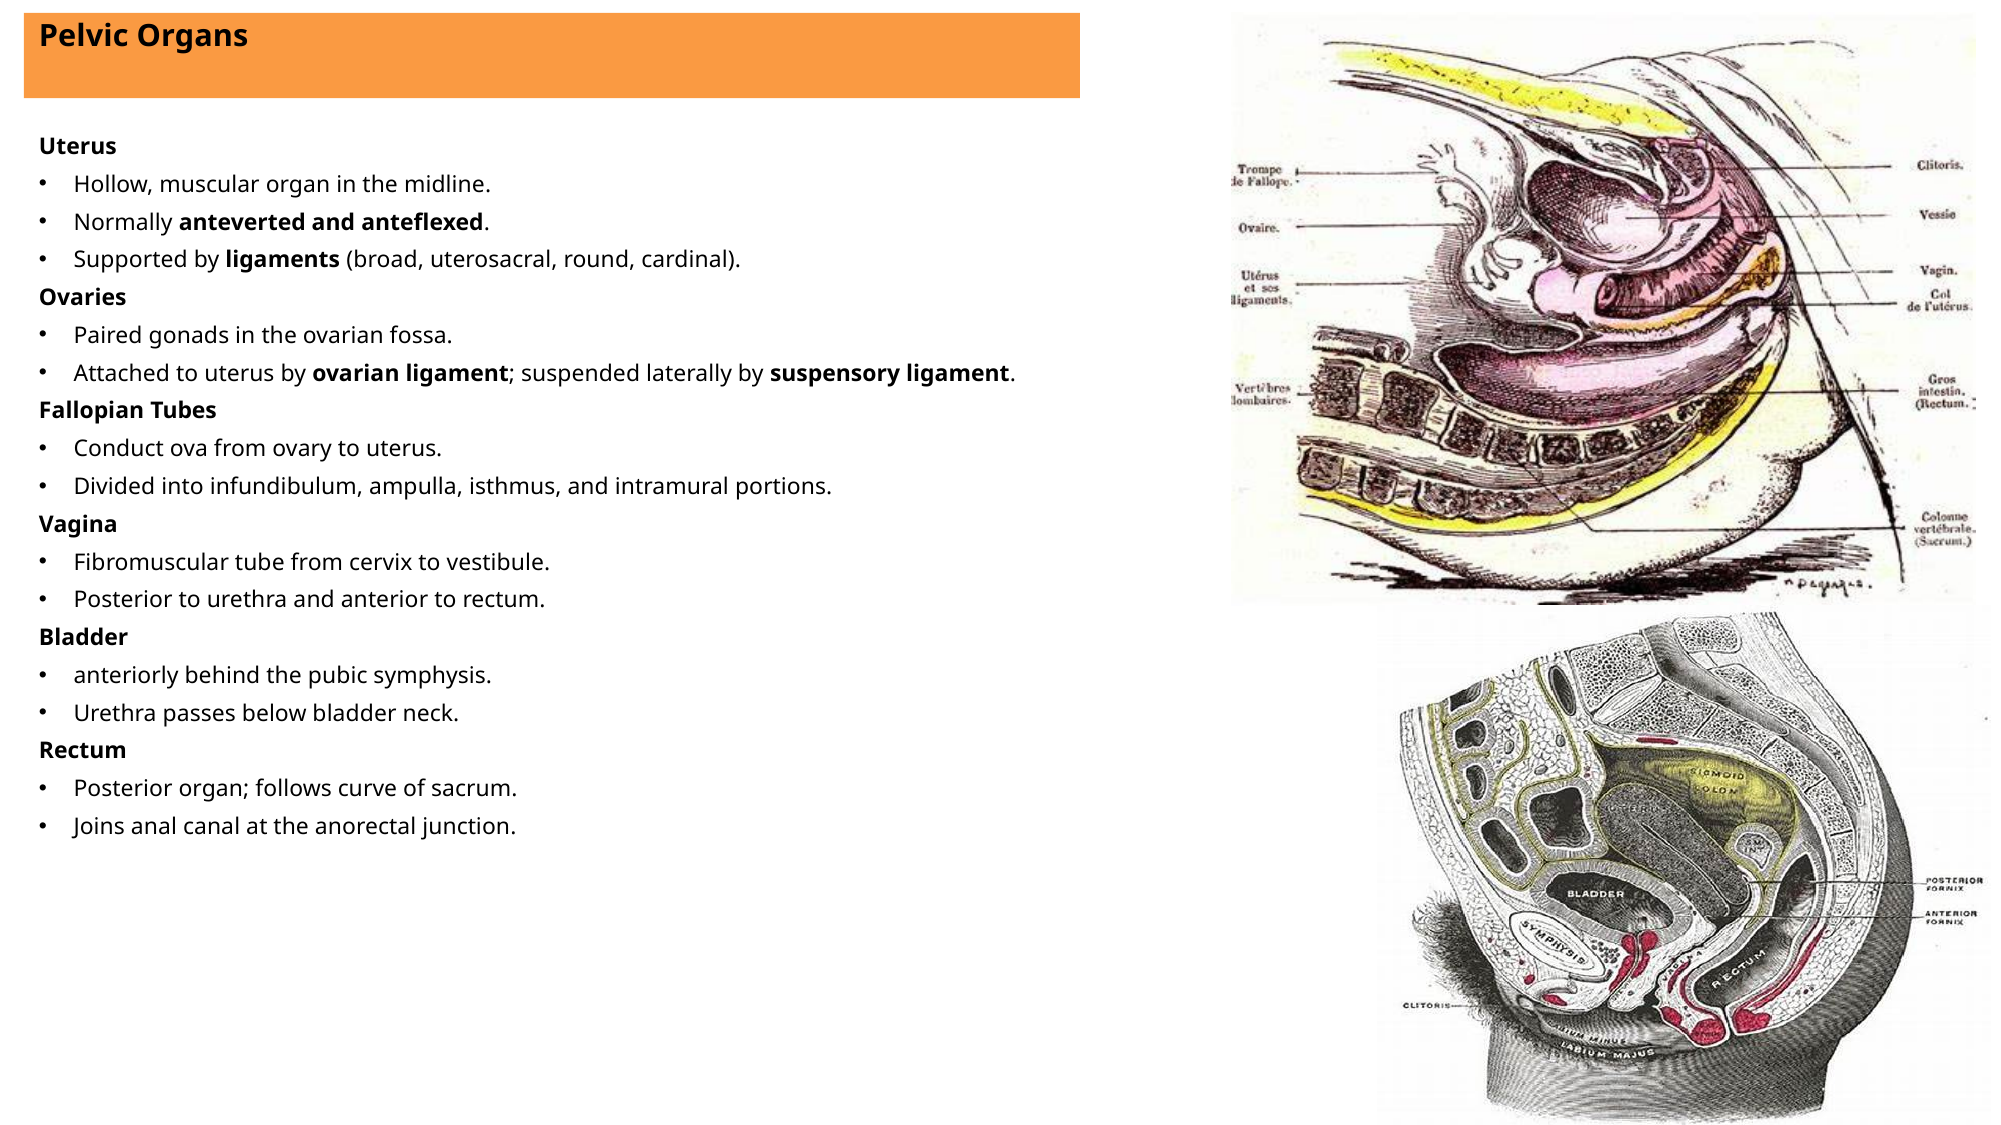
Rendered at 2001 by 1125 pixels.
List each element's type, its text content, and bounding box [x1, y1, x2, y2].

title Pelvic Organs [23, 12, 1080, 99]
picture [1231, 12, 1991, 1125]
list Uterus Hollow, muscular organ in the midline. Normally anteverted and anteflexed. Supported by ligaments (broad, uterosacral, round, cardinal). Ovaries Paired gonads in the ovarian fossa. Attached to uterus by ovarian ligament; suspended laterally by suspensory ligament. Fallopian Tubes Conduct ova from ovary to uterus. Divided into infundibulum, ampulla, isthmus, and intramural portions. Vagina Fibromuscular tube from cervix to vestibule. Posterior to urethra and anterior to rectum. Bladder anteriorly behind the pubic symphysis. Urethra passes below bladder neck. Rectum Posterior organ; follows curve of sacrum. Joins anal canal at the anorectal junction. [23, 118, 1377, 872]
